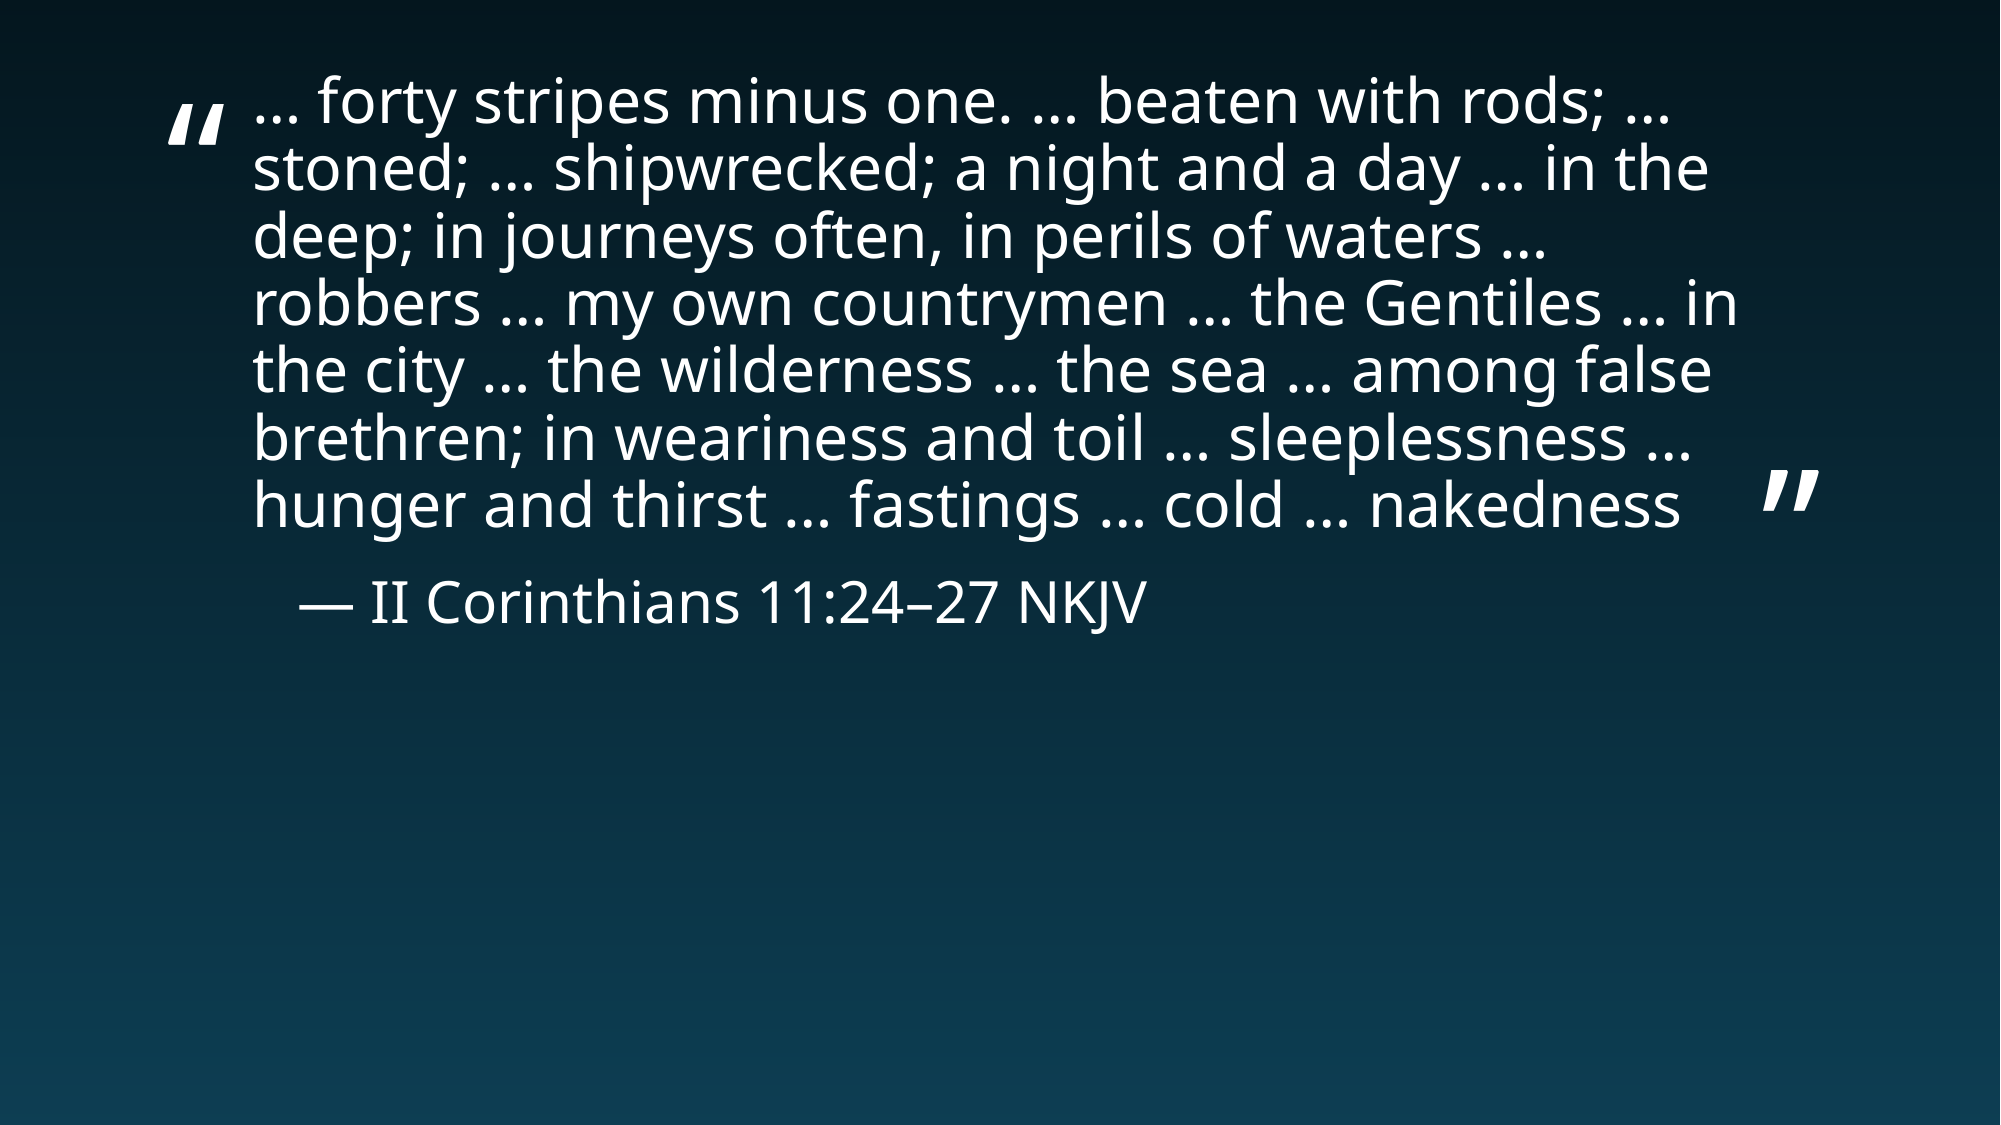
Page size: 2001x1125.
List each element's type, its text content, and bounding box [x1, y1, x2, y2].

list — II Corinthians 11:24–27 NKJV [282, 565, 1718, 656]
title … forty stripes minus one. … beaten with rods; … stoned; … shipwrecked; a night and a day … in the deep; in journeys often, in perils of waters … robbers … my own countrymen … the Gentiles … in the city … the wilderness … the sea … among false brethren; in weariness and toil … sleeplessness … hunger and thirst … fastings … cold … nakedness [237, 59, 1764, 551]
